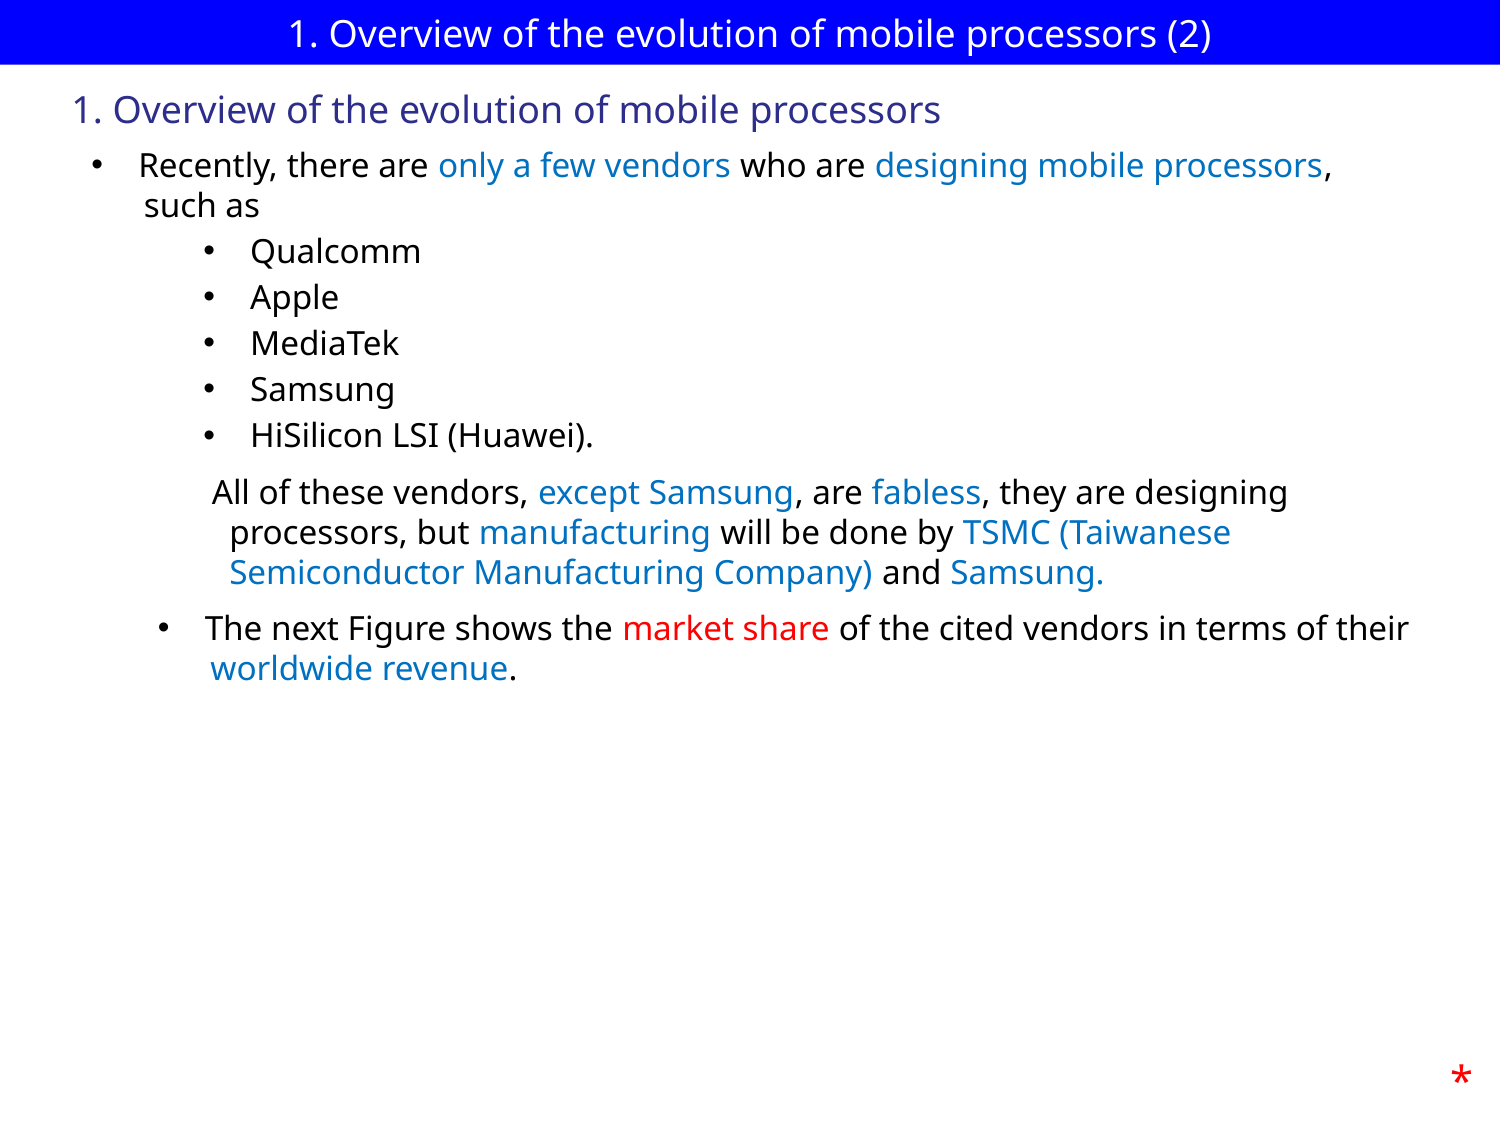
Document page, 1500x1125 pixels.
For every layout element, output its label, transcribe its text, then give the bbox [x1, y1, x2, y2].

text_box The next Figure shows the market share of the cited vendors in terms of their worldwide revenue. [143, 600, 1435, 695]
text_box Recently, there are only a few vendors who are designing mobile processors, such as [76, 137, 1500, 232]
text_box * [1435, 1047, 1489, 1112]
text_box 1. Overview of the evolution of mobile processors [56, 78, 958, 139]
text_box All of these vendors, except Samsung, are fabless, they are designing processors, but manufacturing will be done by TSMC (Taiwanese Semiconductor Manufacturing Company) and Samsung. [197, 464, 1305, 599]
title 1. Overview of the evolution of mobile processors (2) [0, 0, 1500, 65]
text_box Qualcomm Apple MediaTek Samsung HiSilicon LSI (Huawei). [188, 222, 610, 462]
